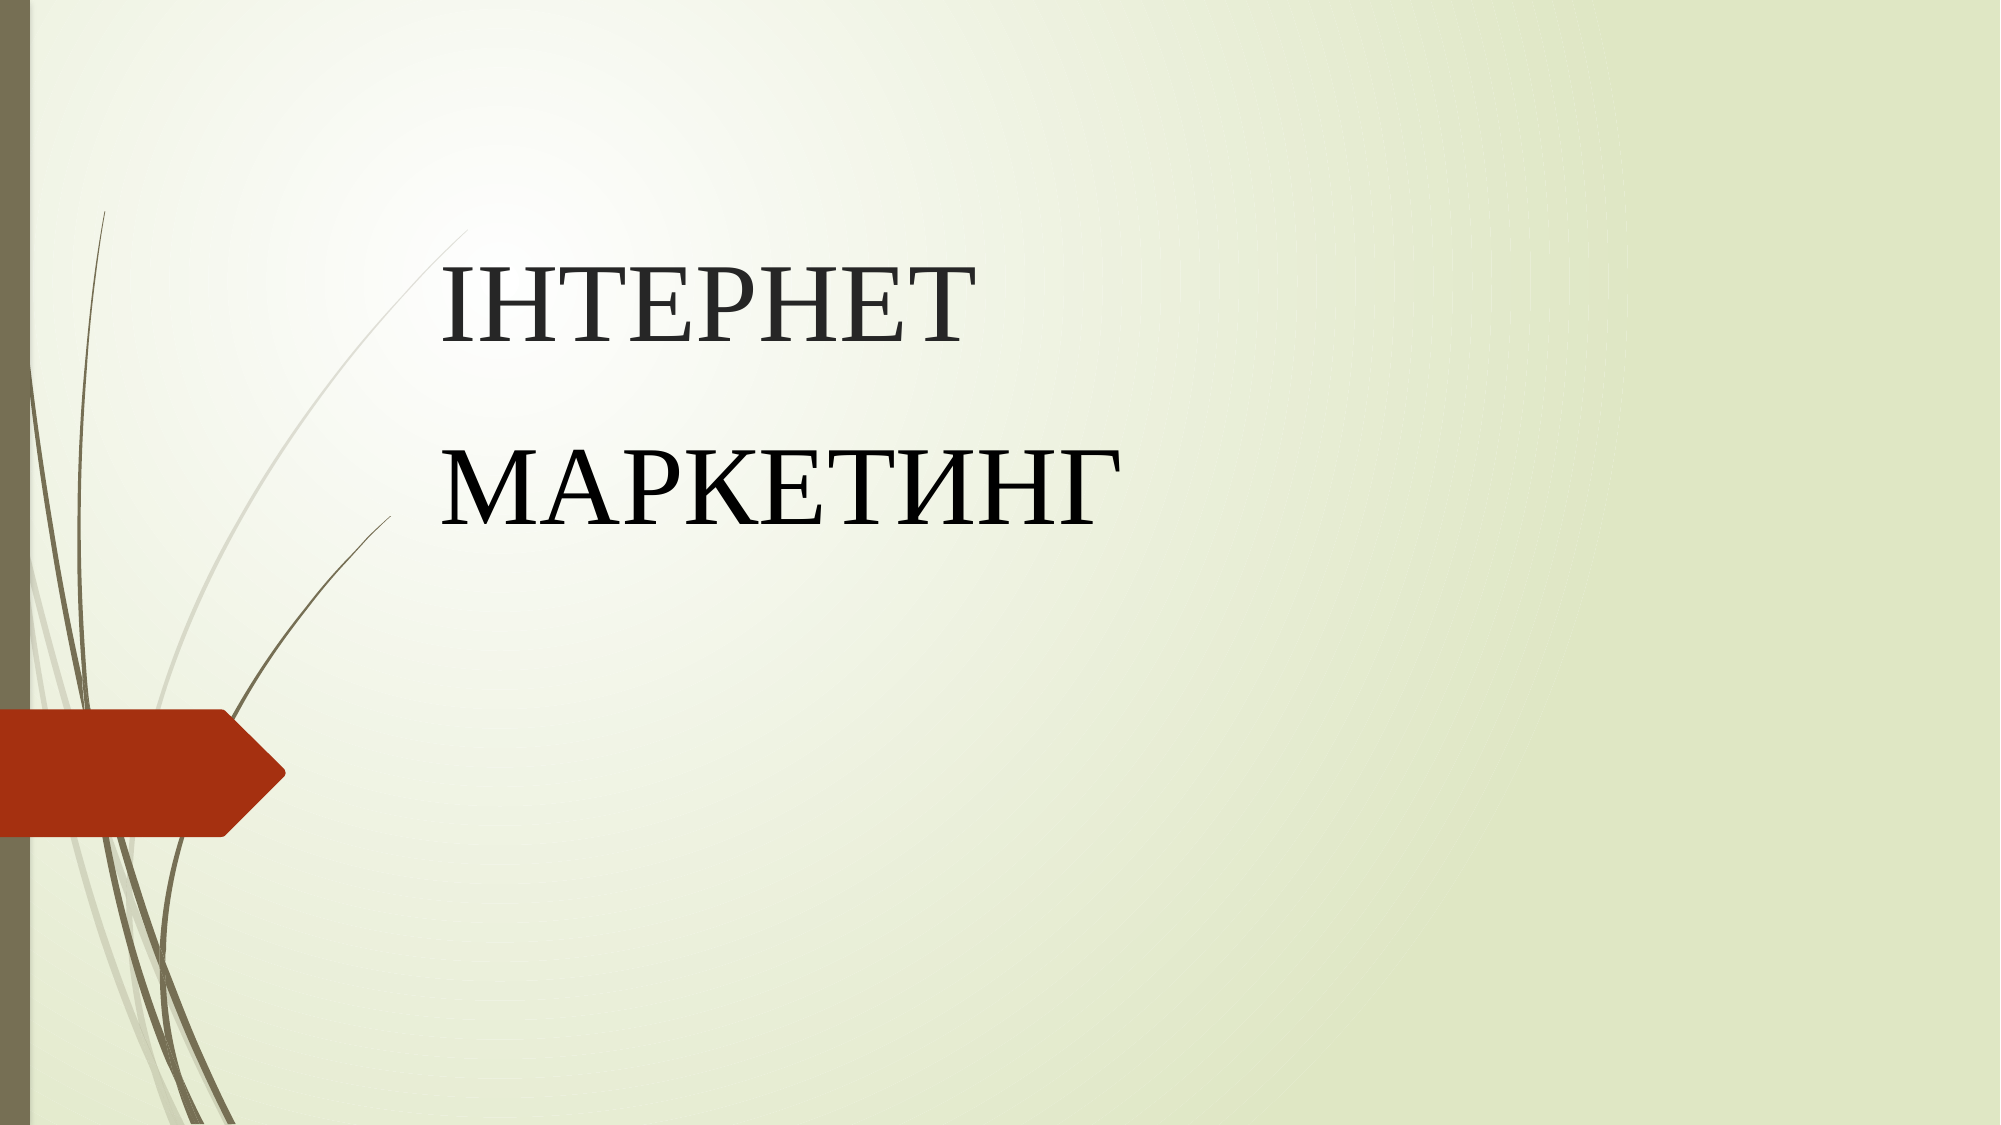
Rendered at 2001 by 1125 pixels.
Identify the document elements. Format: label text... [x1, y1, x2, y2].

title ІНТЕРНЕТ [424, 123, 1888, 372]
subtitle МАРКЕТИНГ [424, 404, 1925, 1021]
